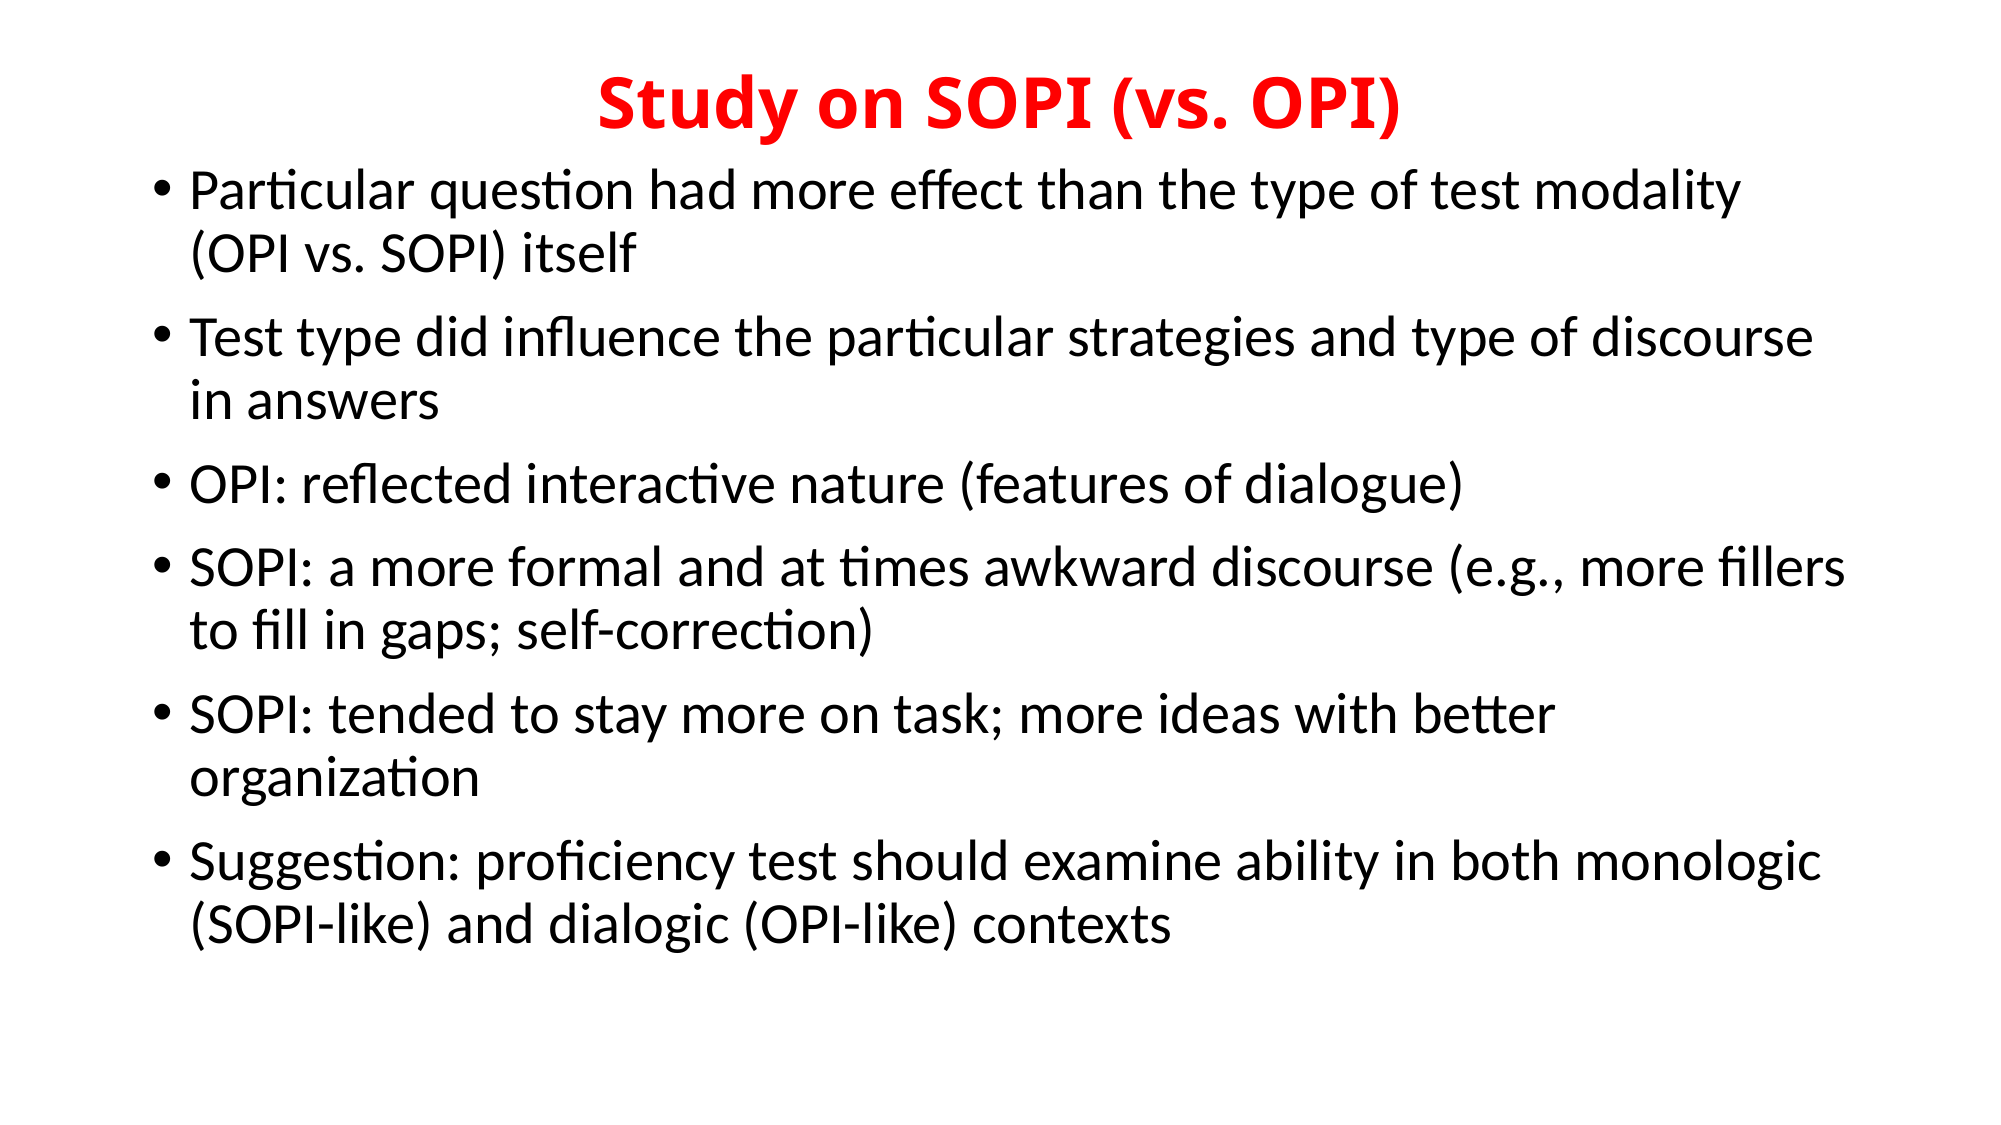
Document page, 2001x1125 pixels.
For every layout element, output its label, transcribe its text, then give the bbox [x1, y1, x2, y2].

list Particular question had more effect than the type of test modality (OPI vs. SOPI) itself Test type did influence the particular strategies and type of discourse in answers OPI: reflected interactive nature (features of dialogue) SOPI: a more formal and at times awkward discourse (e.g., more fillers to fill in gaps; self-correction) SOPI: tended to stay more on task; more ideas with better organization Suggestion: proficiency test should examine ability in both monologic (SOPI-like) and dialogic (OPI-like) contexts [137, 151, 1863, 1066]
title Study on SOPI (vs. OPI) [137, 59, 1863, 151]
